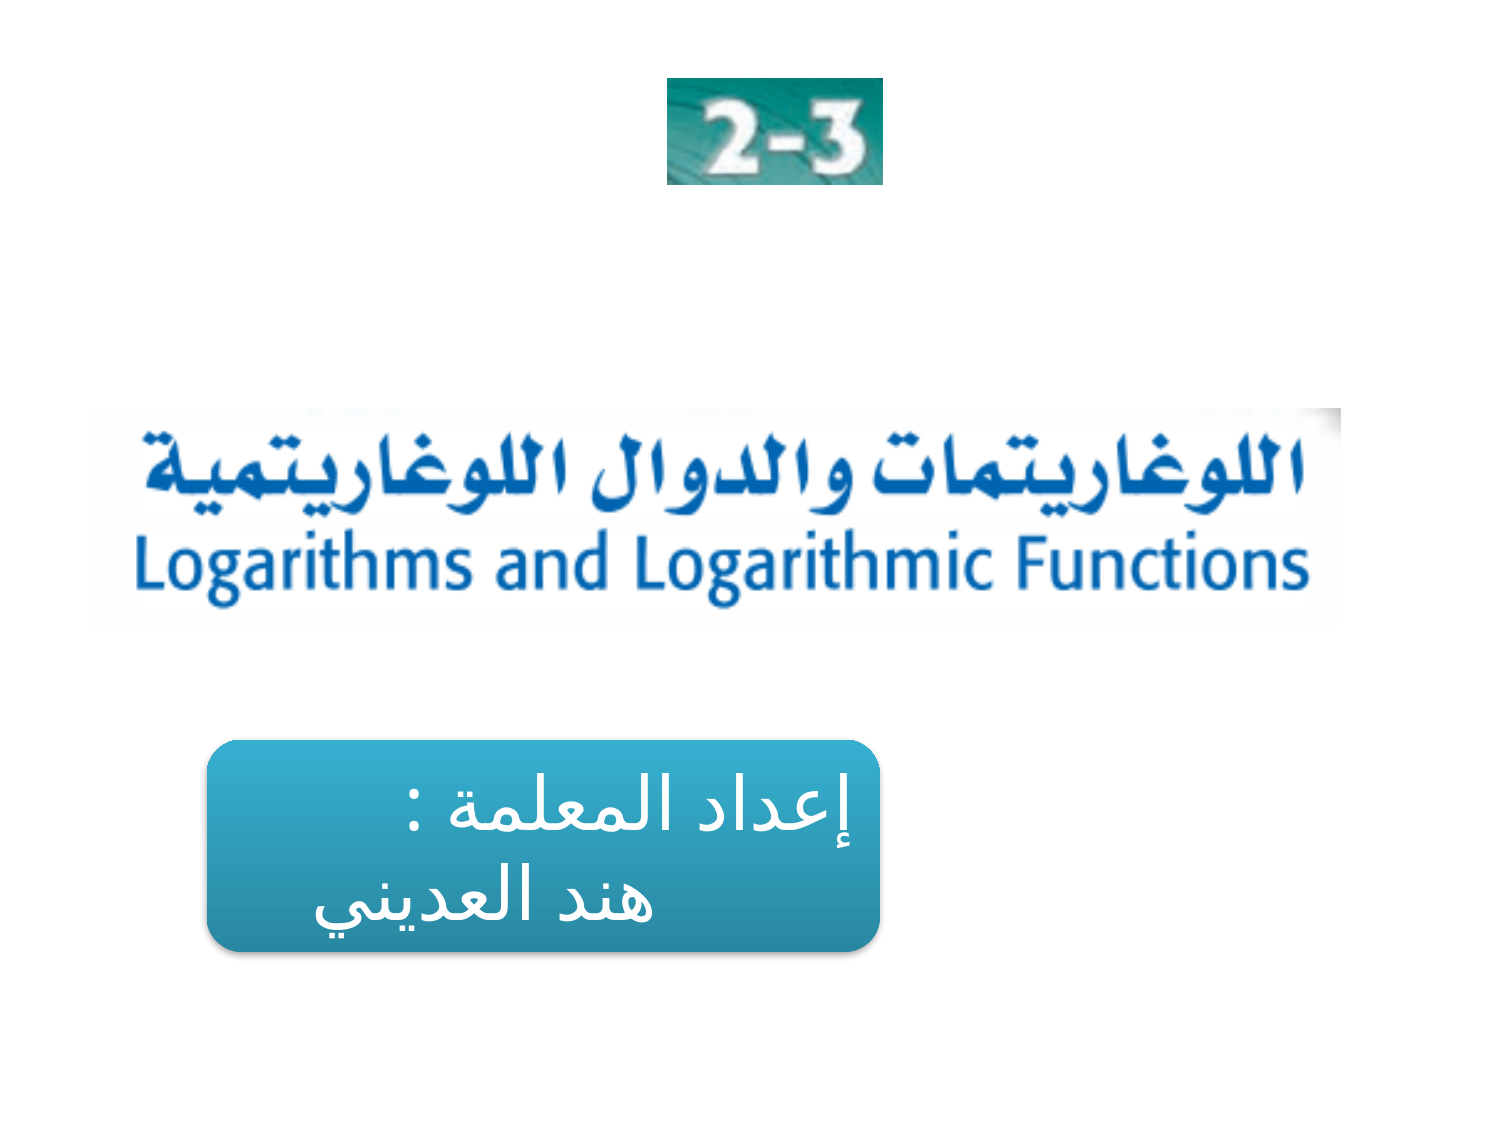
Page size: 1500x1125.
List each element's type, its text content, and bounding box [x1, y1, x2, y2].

text_box إعداد المعلمة : هند العديني [206, 739, 880, 953]
picture [667, 77, 884, 185]
picture [88, 408, 1341, 626]
